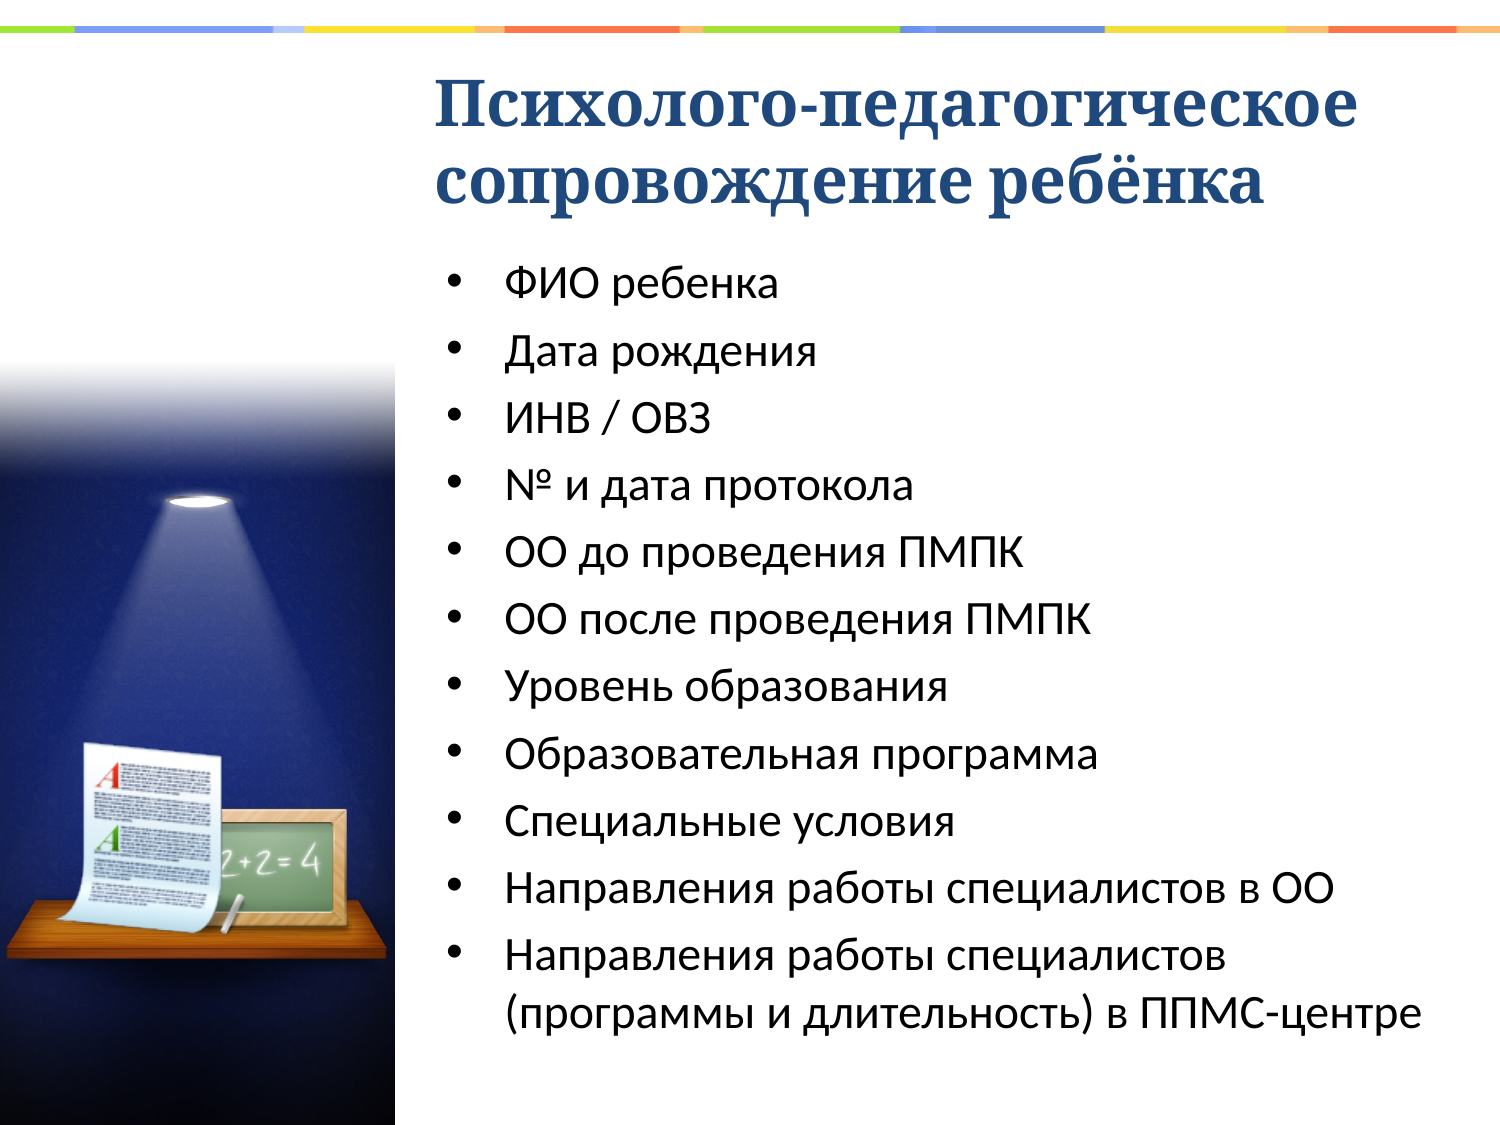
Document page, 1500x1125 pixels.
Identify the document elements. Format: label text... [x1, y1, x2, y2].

list ФИО ребенка Дата рождения ИНВ / ОВЗ № и дата протокола ОО до проведения ПМПК ОО после проведения ПМПК Уровень образования Образовательная программа Специальные условия Направления работы специалистов в ОО Направления работы специалистов (программы и длительность) в ППМС-центре [431, 243, 1471, 1057]
picture [0, 26, 1500, 35]
title Психолого-педагогическое сопровождение ребёнка [419, 45, 1471, 233]
picture [0, 306, 396, 1125]
